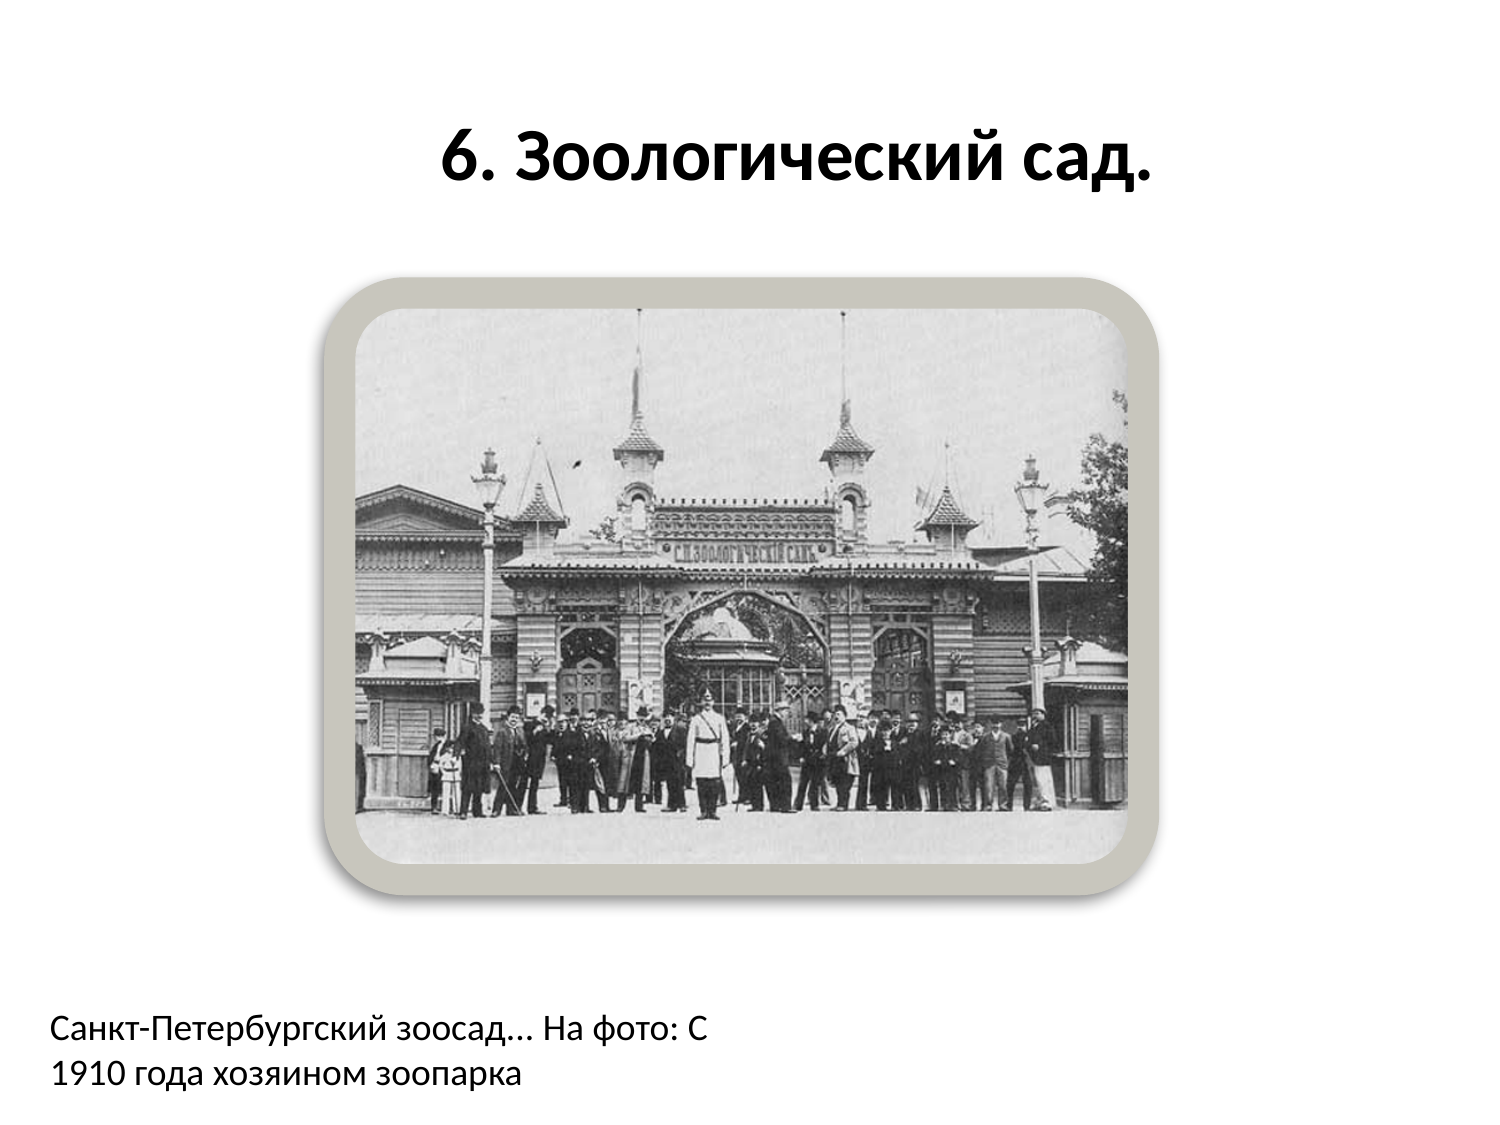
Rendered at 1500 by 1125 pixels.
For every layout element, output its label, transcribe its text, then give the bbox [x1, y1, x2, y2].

title 6. Зоологический сад. [75, 75, 1500, 213]
picture [339, 292, 1144, 880]
text_box Санкт-Петербургский зоосад... На фото: С 1910 года хозяином зоопарка [35, 996, 786, 1101]
